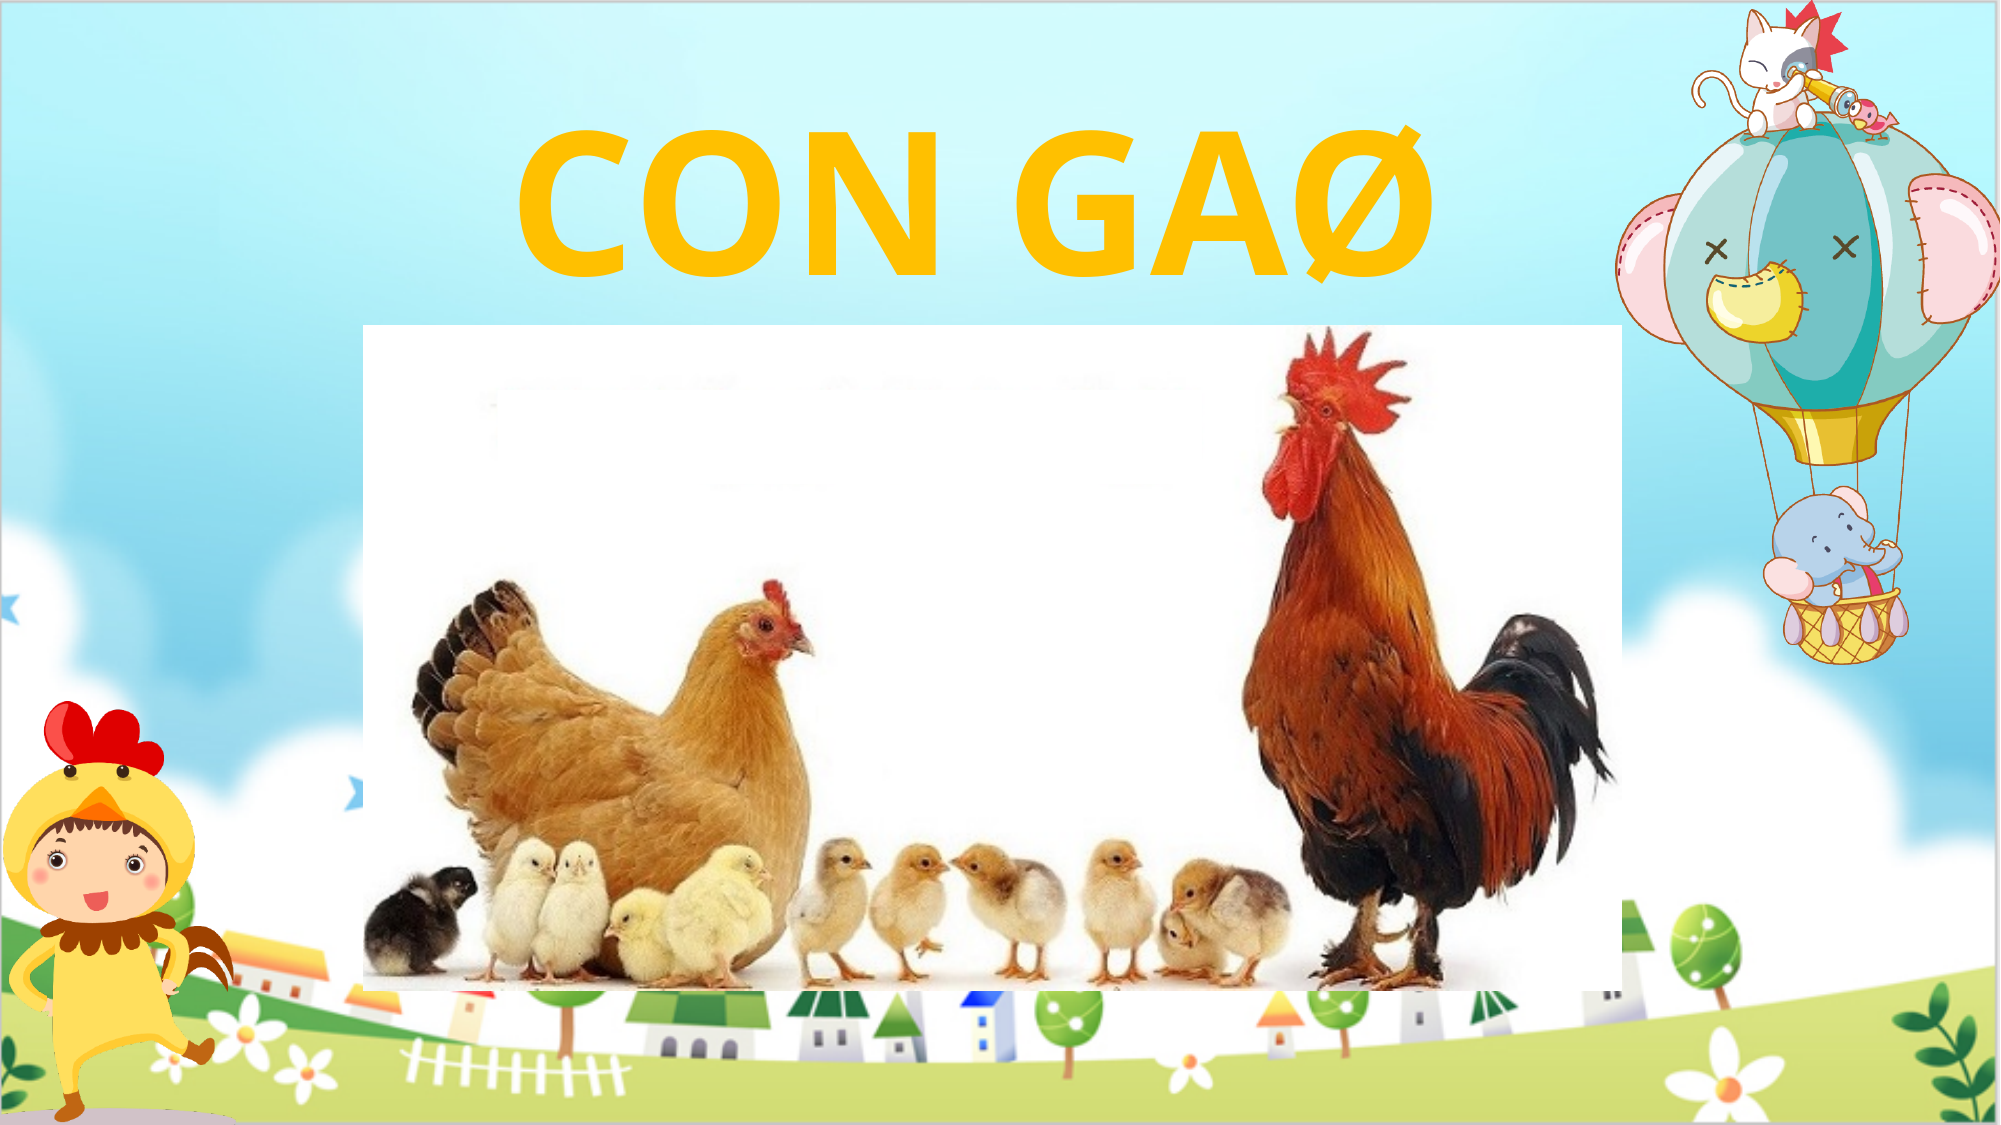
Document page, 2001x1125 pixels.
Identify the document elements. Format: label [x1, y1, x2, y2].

text_box [363, 325, 1622, 991]
picture [0, 0, 2000, 1125]
